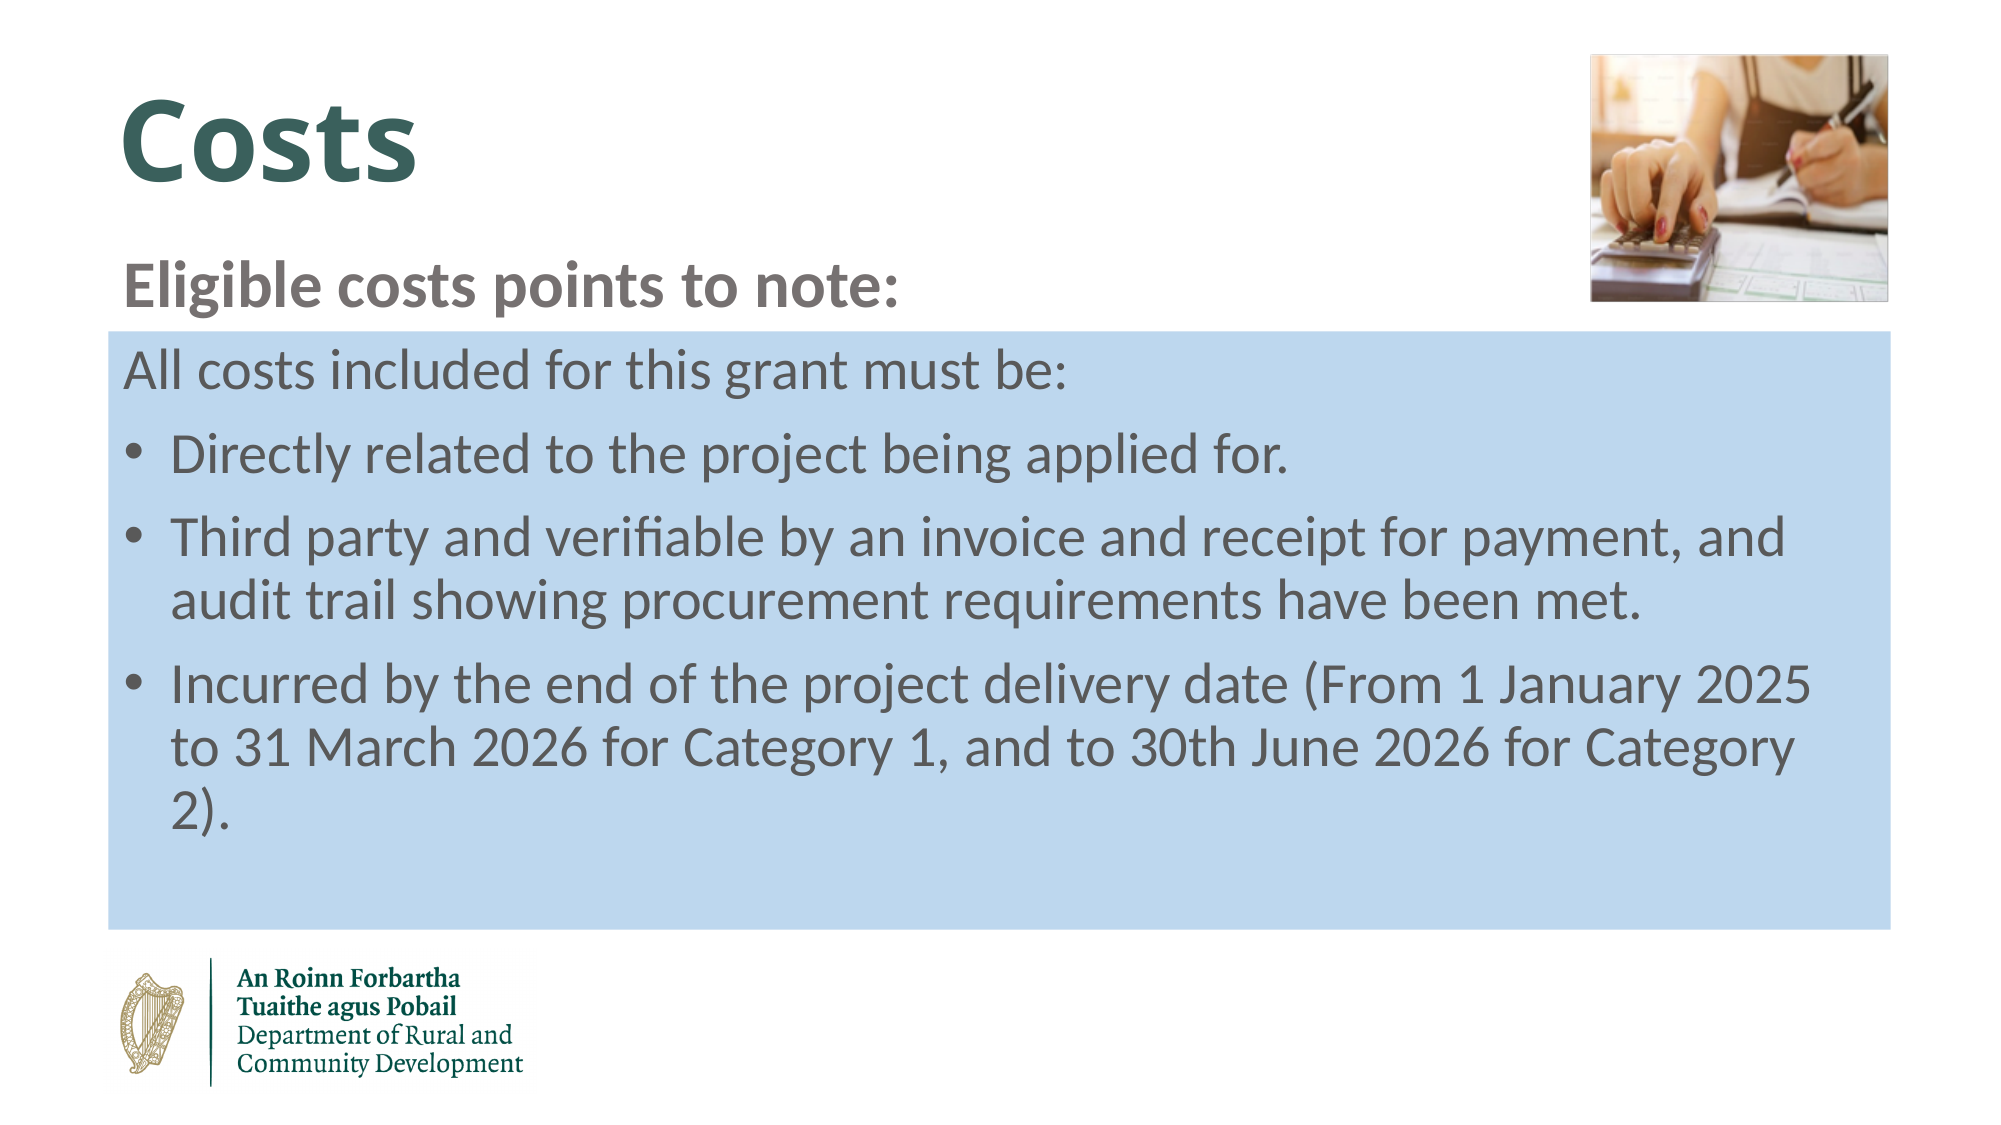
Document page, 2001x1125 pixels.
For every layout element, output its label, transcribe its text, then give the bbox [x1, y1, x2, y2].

picture [103, 948, 537, 1094]
text_box Eligible costs points to note: [108, 242, 945, 329]
picture [1575, 47, 1907, 313]
title Costs [73, 88, 1575, 201]
text_box All costs included for this grant must be: Directly related to the project being applied for. Third party and verifiable by an invoice and receipt for payment, and audit trail showing procurement requirements have been met. Incurred by the end of the project delivery date (From 1 January 2025 to 31 March 2026 for Category 1, and to 30th June 2026 for Category 2). [108, 331, 1891, 930]
